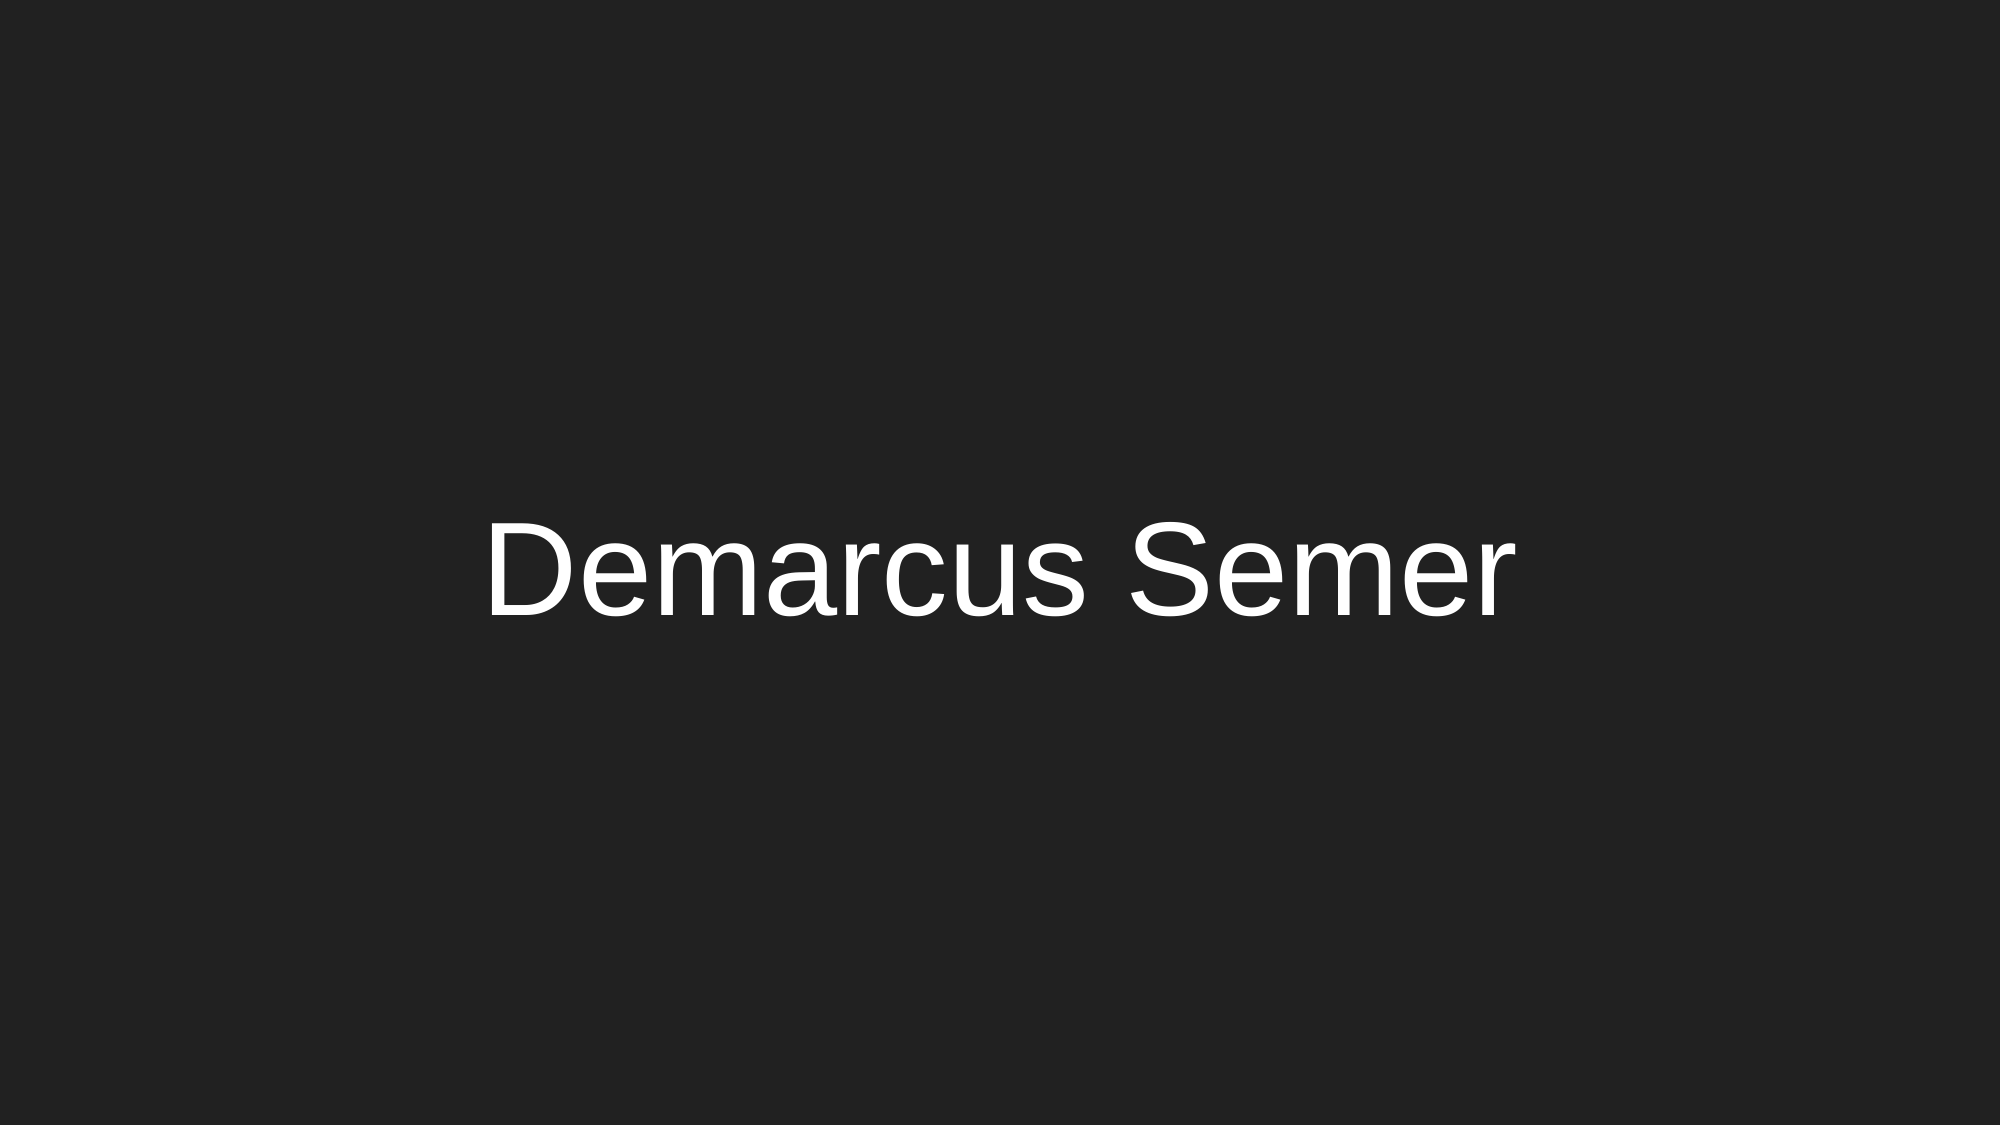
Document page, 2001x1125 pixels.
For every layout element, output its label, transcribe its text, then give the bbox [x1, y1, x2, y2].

title Demarcus Semer [68, 470, 1932, 655]
